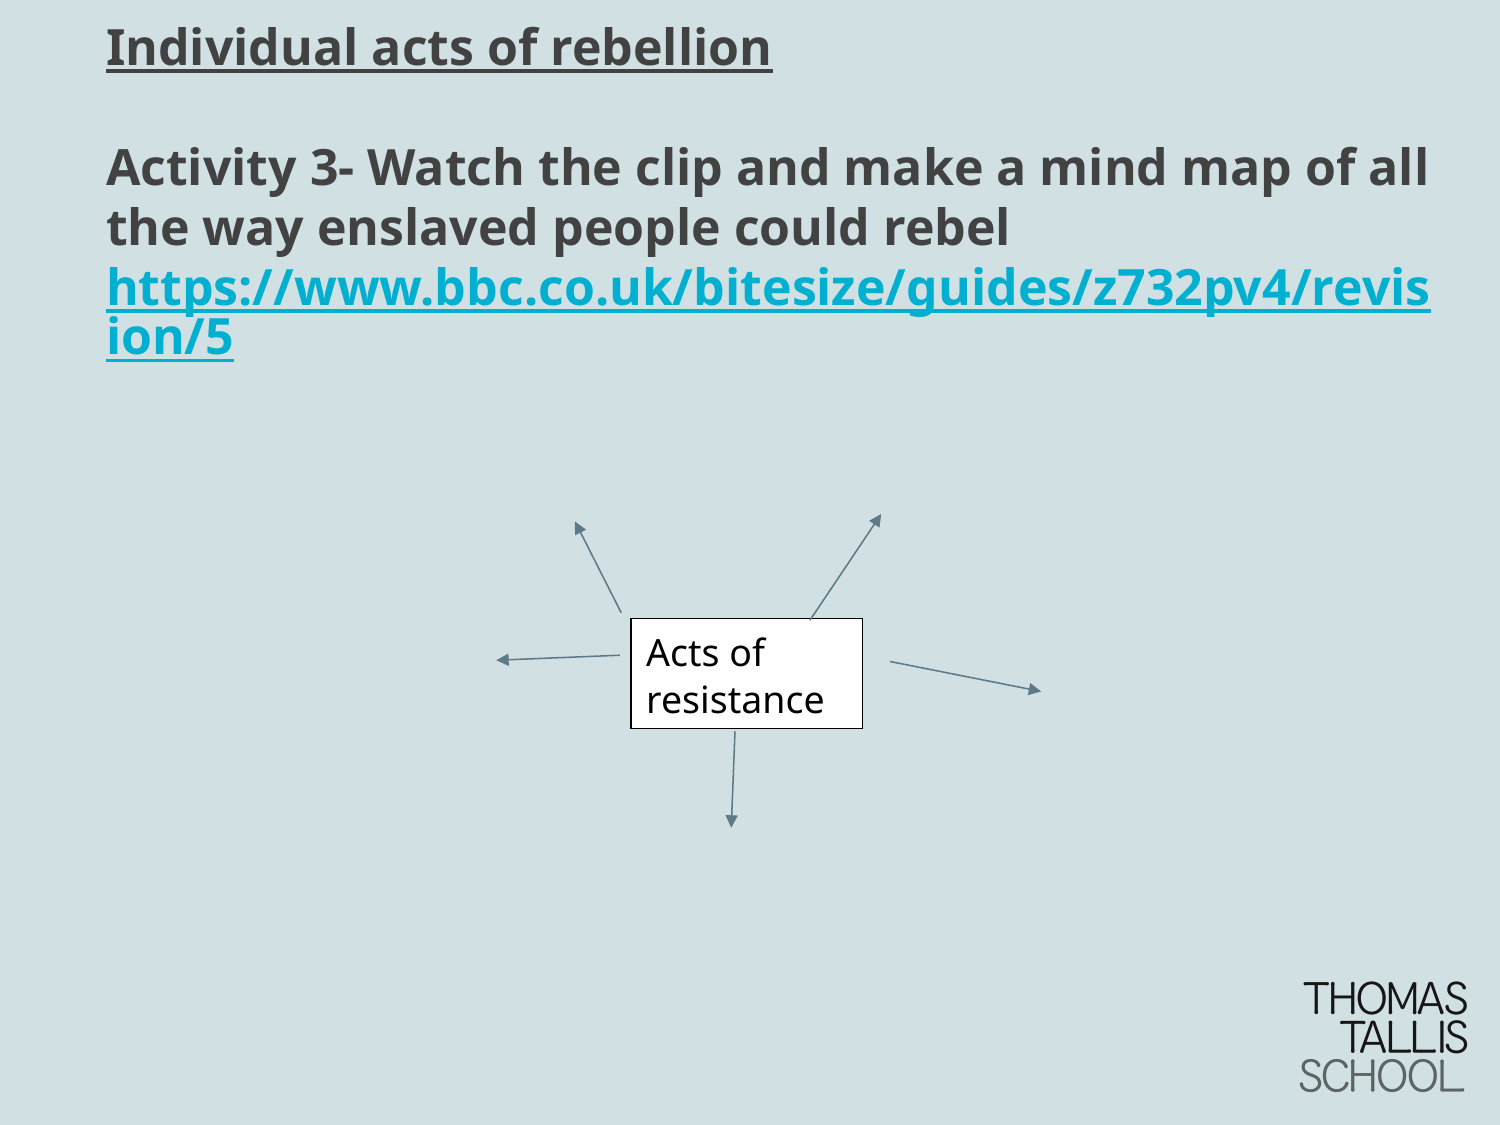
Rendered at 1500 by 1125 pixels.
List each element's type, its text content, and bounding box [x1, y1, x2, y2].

title Individual acts of rebellion Activity 3- Watch the clip and make a mind map of all the way enslaved people could rebel https://www.bbc.co.uk/bitesize/guides/z732pv4/revision/5 [91, 292, 1449, 459]
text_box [574, 521, 622, 613]
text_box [889, 661, 1042, 692]
text_box Acts of resistance [631, 618, 863, 729]
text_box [730, 731, 736, 828]
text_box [809, 513, 882, 621]
picture [1258, 965, 1476, 1109]
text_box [495, 655, 621, 661]
